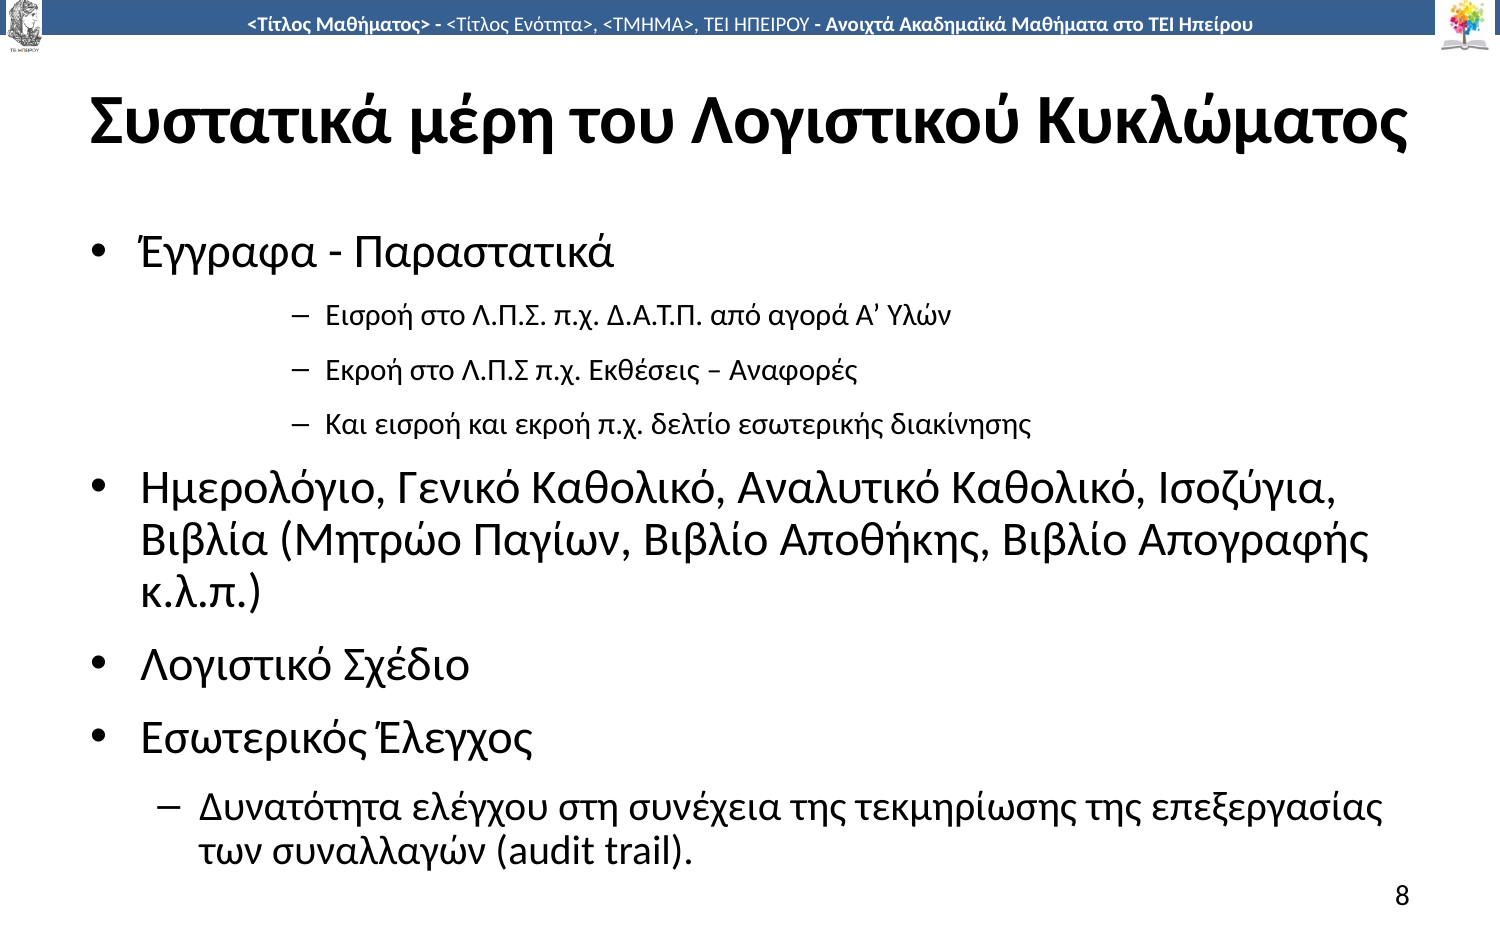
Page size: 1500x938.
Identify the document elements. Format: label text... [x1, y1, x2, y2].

list Έγγραφα - Παραστατικά Εισροή στο Λ.Π.Σ. π.χ. Δ.Α.Τ.Π. από αγορά Α’ Υλών Εκροή στο Λ.Π.Σ π.χ. Εκθέσεις – Αναφορές Και εισροή και εκροή π.χ. δελτίο εσωτερικής διακίνησης Ημερολόγιο, Γενικό Καθολικό, Αναλυτικό Καθολικό, Ισοζύγια, Βιβλία (Μητρώο Παγίων, Βιβλίο Αποθήκης, Βιβλίο Απογραφής κ.λ.π.) Λογιστικό Σχέδιο Εσωτερικός Έλεγχος Δυνατότητα ελέγχου στη συνέχεια της τεκμηρίωσης της επεξεργασίας των συναλλαγών (audit trail). [75, 218, 1425, 883]
slide_number 8 [1074, 868, 1425, 919]
picture [1435, 0, 1495, 52]
title Συστατικά μέρη του Λογιστικού Κυκλώματος [75, 37, 1425, 194]
picture [6, 0, 42, 54]
